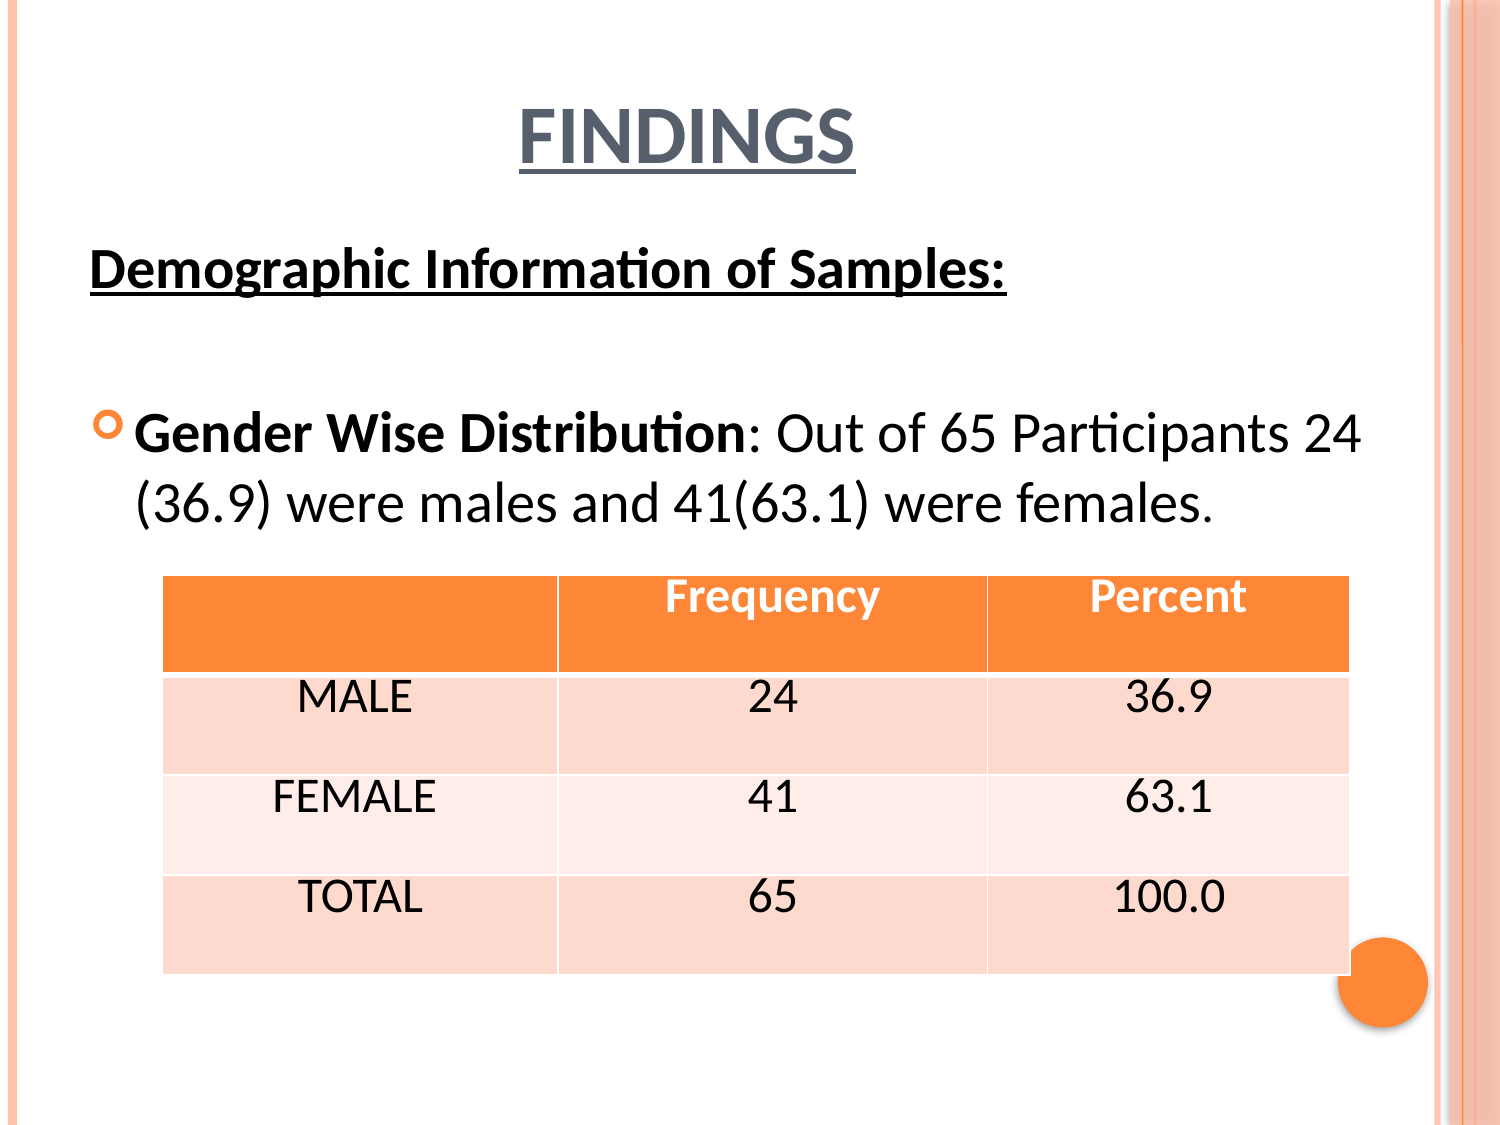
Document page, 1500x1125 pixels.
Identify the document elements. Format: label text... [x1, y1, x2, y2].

table_cell FEMALE [163, 776, 557, 874]
table_cell TOTAL [163, 876, 557, 974]
table_cell 41 [559, 776, 987, 874]
table_cell 36.9 [988, 678, 1349, 774]
table_cell 63.1 [988, 776, 1349, 874]
table_header Percent [988, 576, 1349, 672]
table_cell 100.0 [988, 876, 1349, 974]
title FINDINGS [75, 0, 1300, 149]
table_header Frequency [559, 576, 987, 672]
table_cell 24 [559, 678, 987, 774]
table_cell 65 [559, 876, 987, 974]
list Demographic Information of Samples: Gender Wise Distribution: Out of 65 Participants 24 (36.9) were males and 41(63.1) were females. [75, 149, 1425, 1062]
table_header [163, 576, 557, 672]
table_cell MALE [163, 678, 557, 774]
